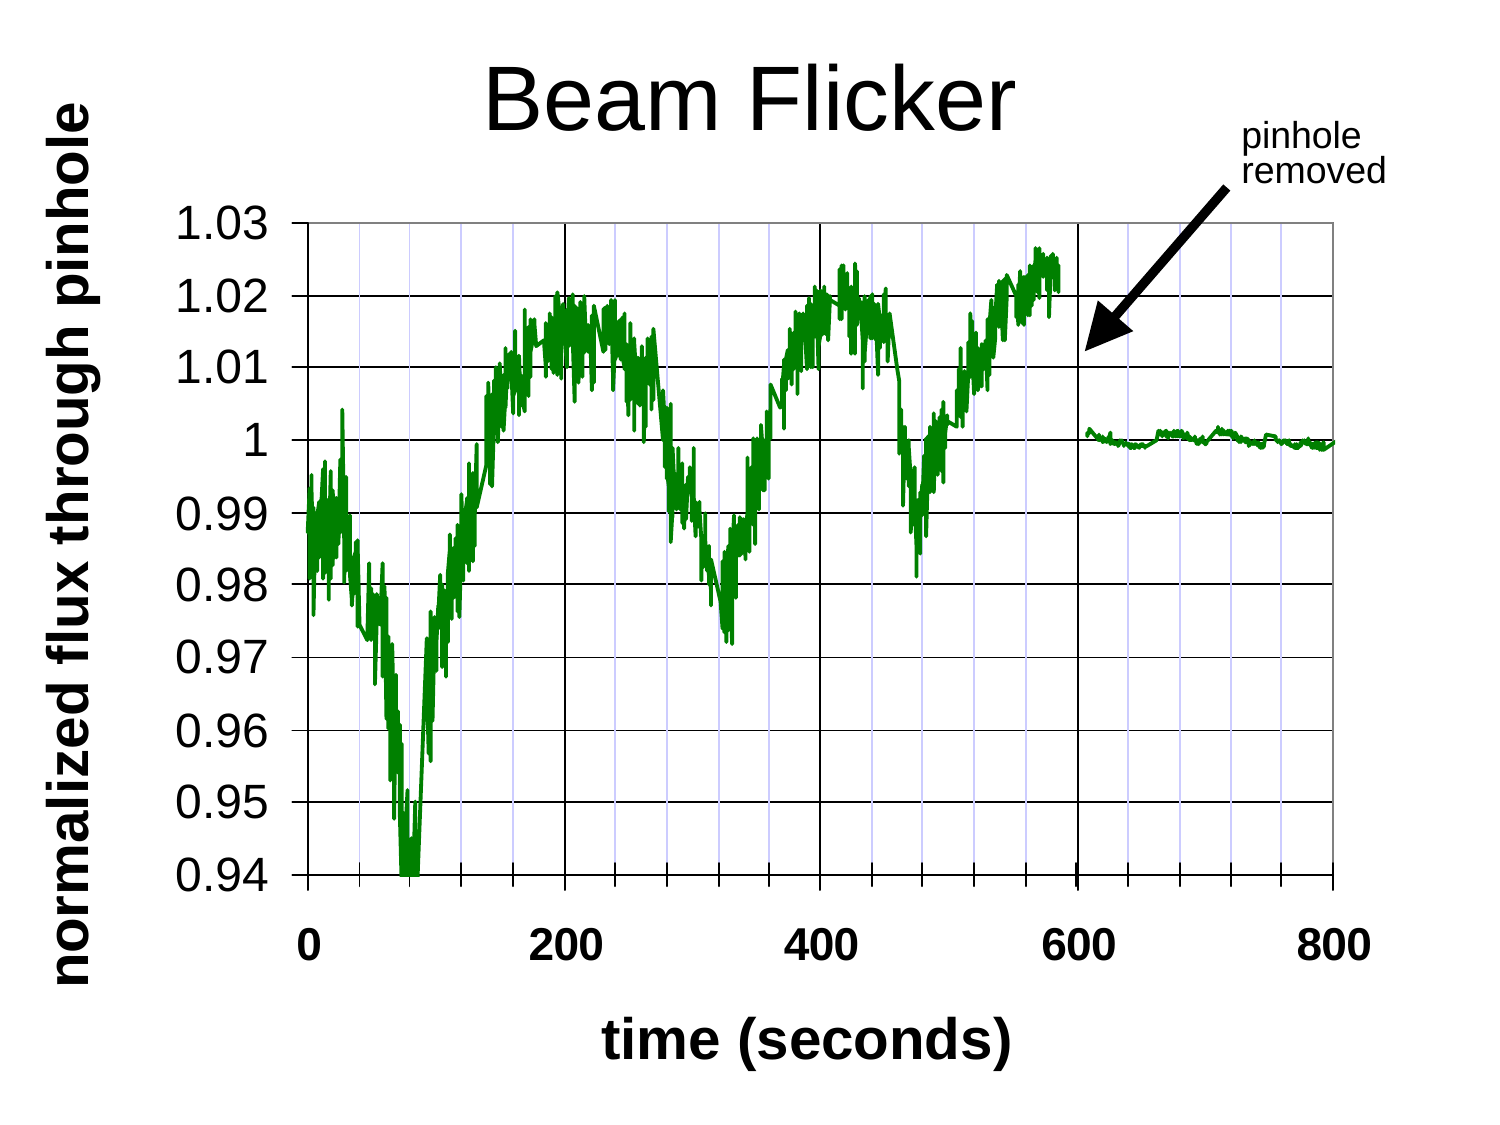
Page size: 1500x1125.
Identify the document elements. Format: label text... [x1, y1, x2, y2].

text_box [109, 153, 1413, 1089]
text_box pinhole removed [1226, 123, 1451, 196]
text_box normalized flux through pinhole [22, 87, 108, 1004]
title Beam Flicker [112, 0, 1388, 152]
